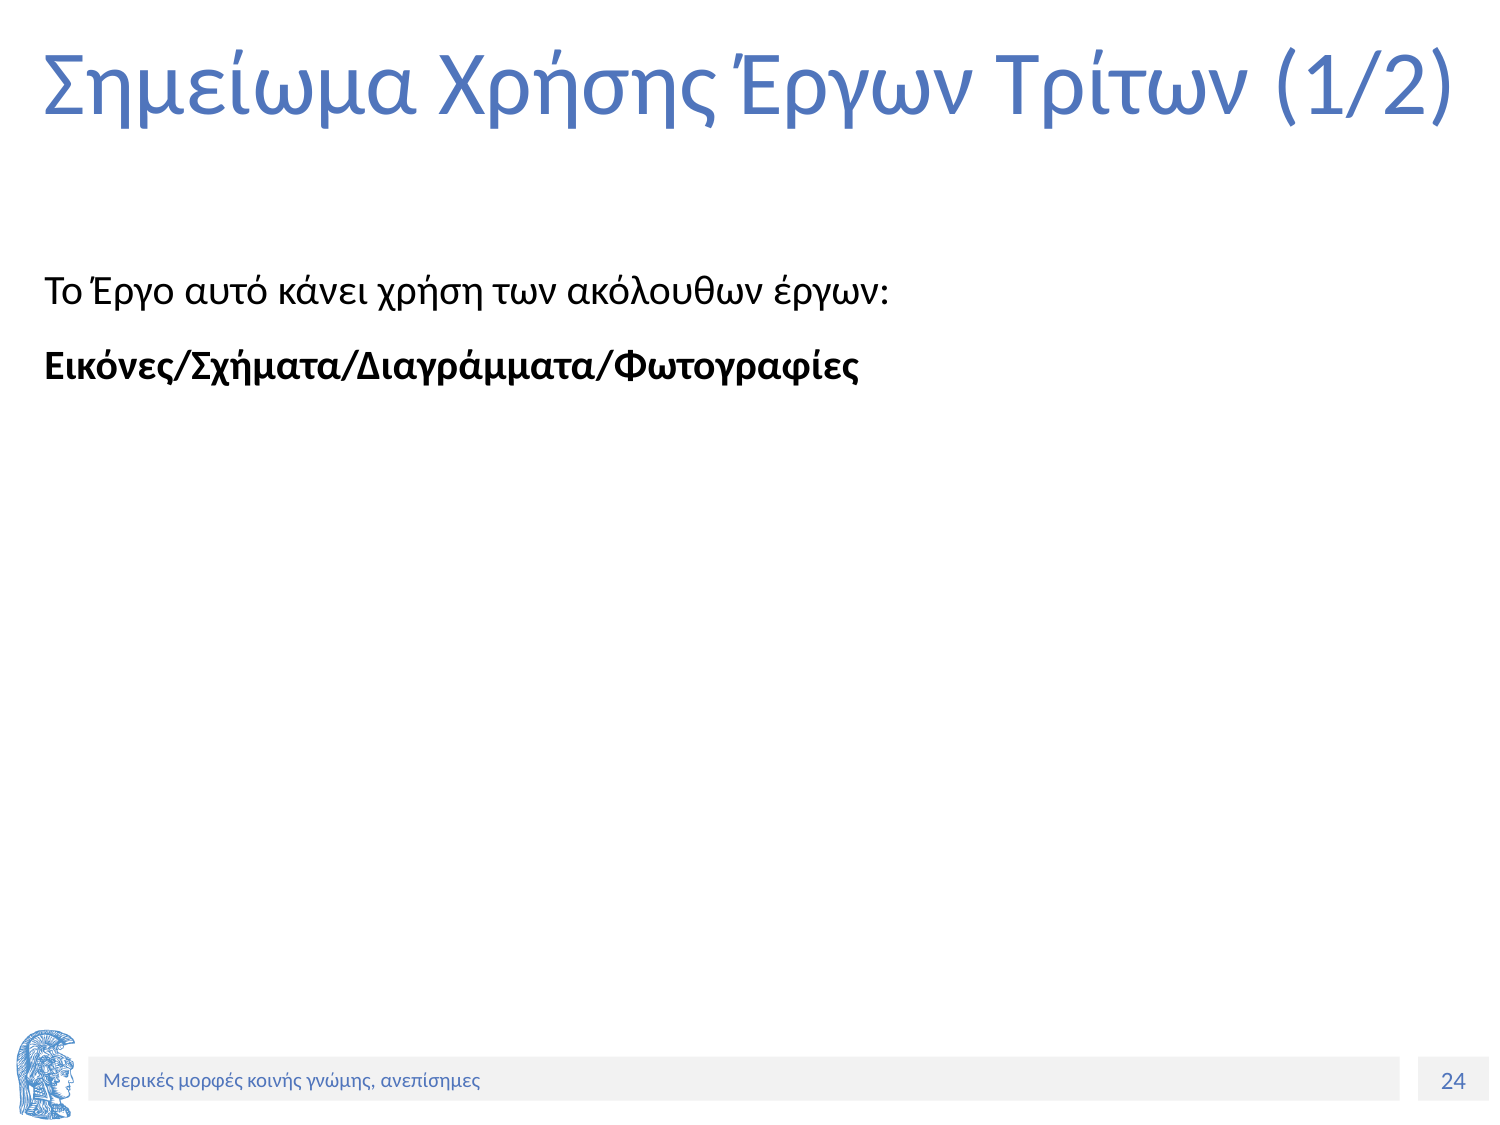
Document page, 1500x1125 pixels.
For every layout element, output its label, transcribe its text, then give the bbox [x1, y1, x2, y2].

list Το Έργο αυτό κάνει χρήση των ακόλουθων έργων: Εικόνες/Σχήματα/Διαγράμματα/Φωτογραφίες [29, 255, 1483, 998]
picture [9, 1026, 81, 1120]
title Σημείωμα Χρήσης Έργων Τρίτων (1/2) [0, 0, 1500, 172]
